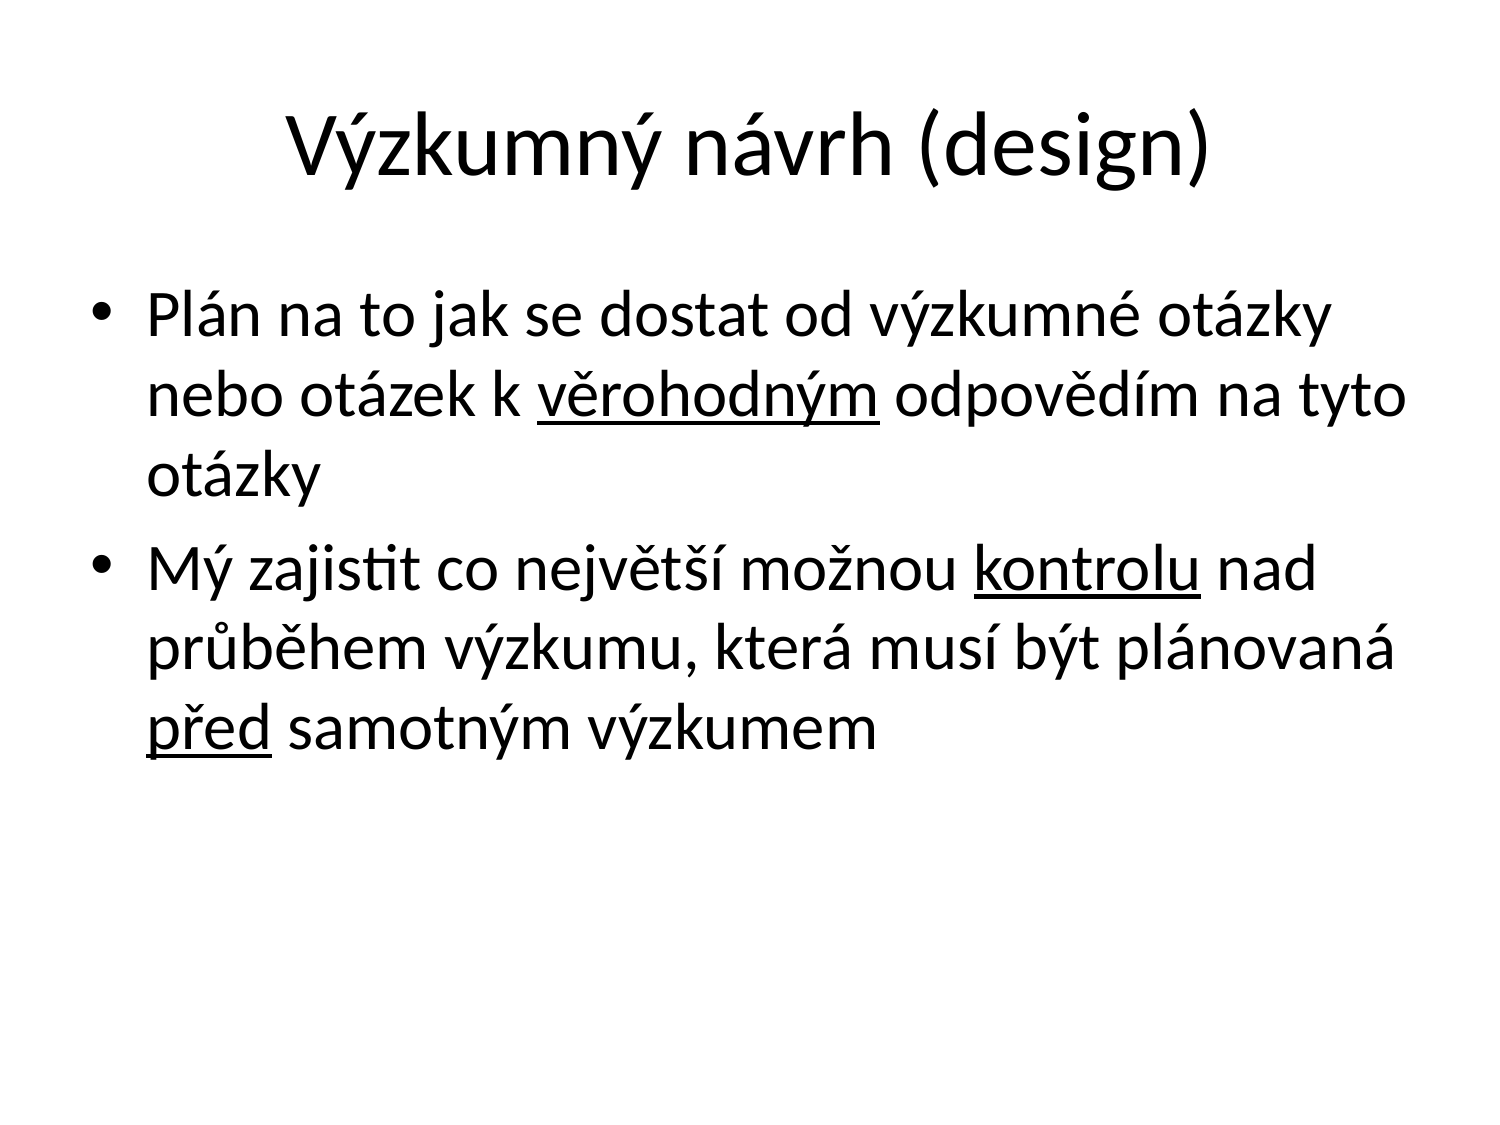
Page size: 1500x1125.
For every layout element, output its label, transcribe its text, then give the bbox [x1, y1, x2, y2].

title Výzkumný návrh (design) [75, 45, 1425, 233]
list Plán na to jak se dostat od výzkumné otázky nebo otázek k věrohodným odpovědím na tyto otázky Mý zajistit co největší možnou kontrolu nad průběhem výzkumu, která musí být plánovaná před samotným výzkumem [75, 262, 1425, 1005]
